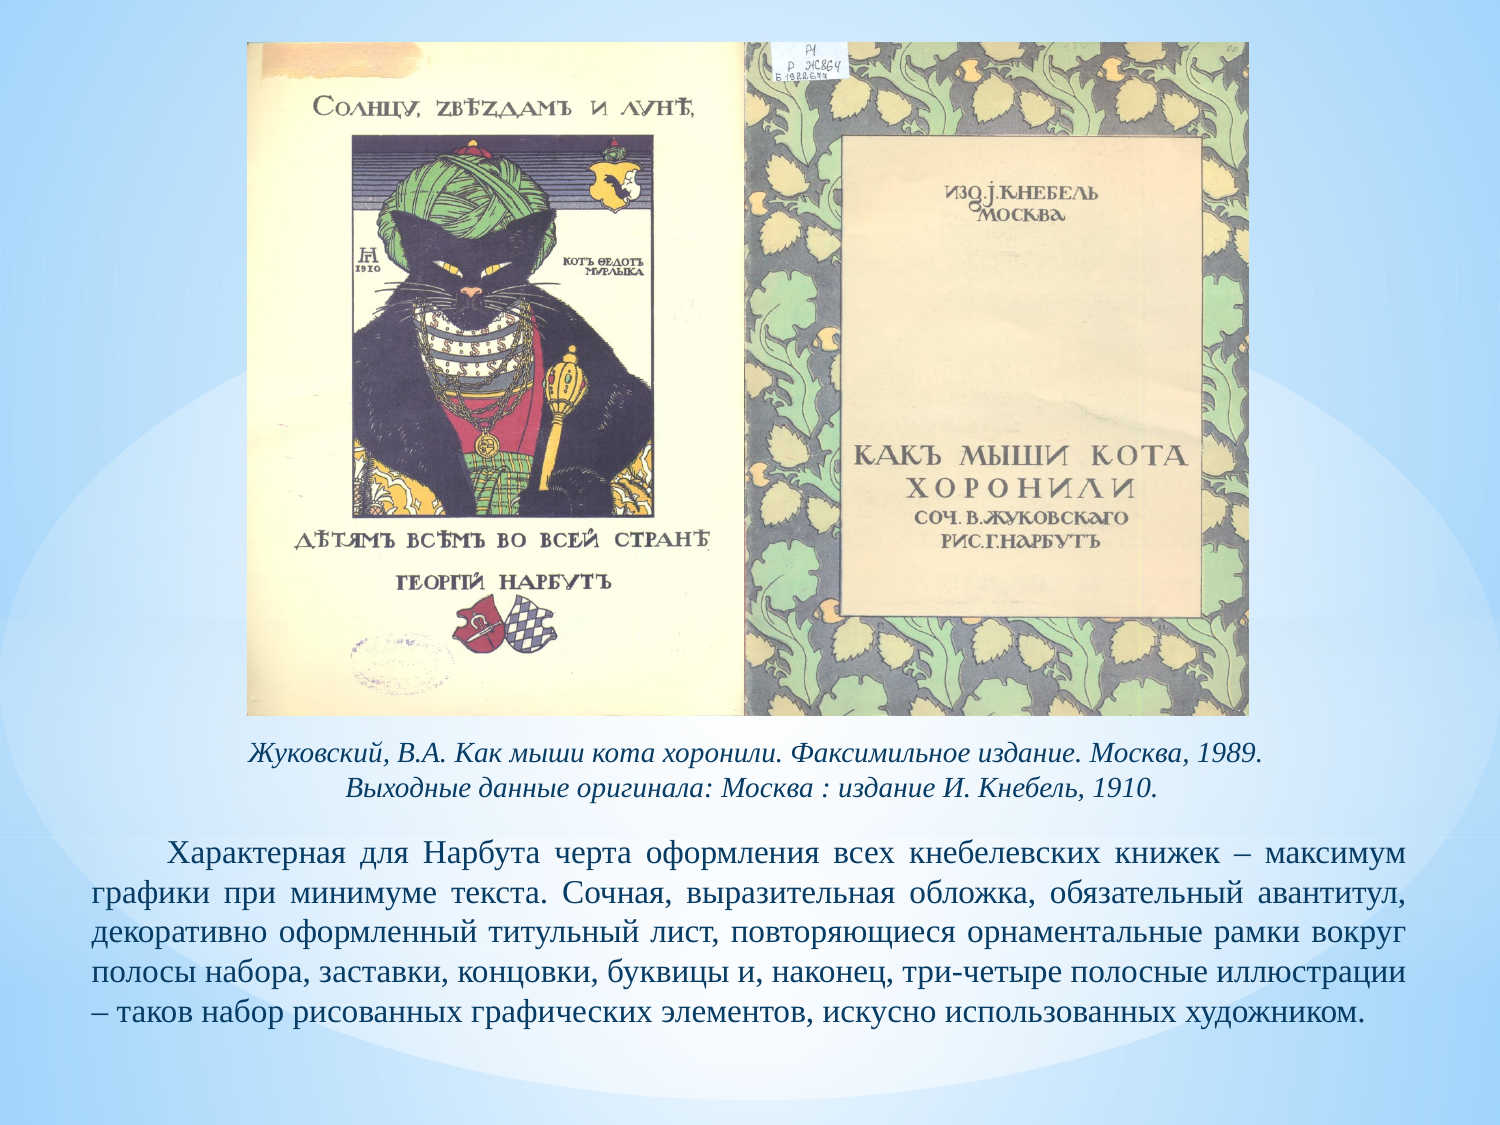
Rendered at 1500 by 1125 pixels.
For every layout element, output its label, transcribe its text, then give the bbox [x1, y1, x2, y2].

title Жуковский, В.А. Как мыши кота хоронили. Факсимильное издание. Москва, 1989. Выходные данные оригинала: Москва : издание И. Кнебель, 1910. [100, 716, 1412, 811]
picture [247, 42, 1249, 717]
list Характерная для Нарбута черта оформления всех кнебелевских книжек – максимум графики при минимуме текста. Сочная, выразительная обложка, обязательный авантитул, декоративно оформленный титульный лист, повторяющиеся орнаментальные рамки вокруг полосы набора, заставки, концовки, буквицы и, наконец, три-четыре полосные иллюстрации – таков набор рисованных графических элементов, искусно использованных художником. [76, 822, 1424, 1071]
